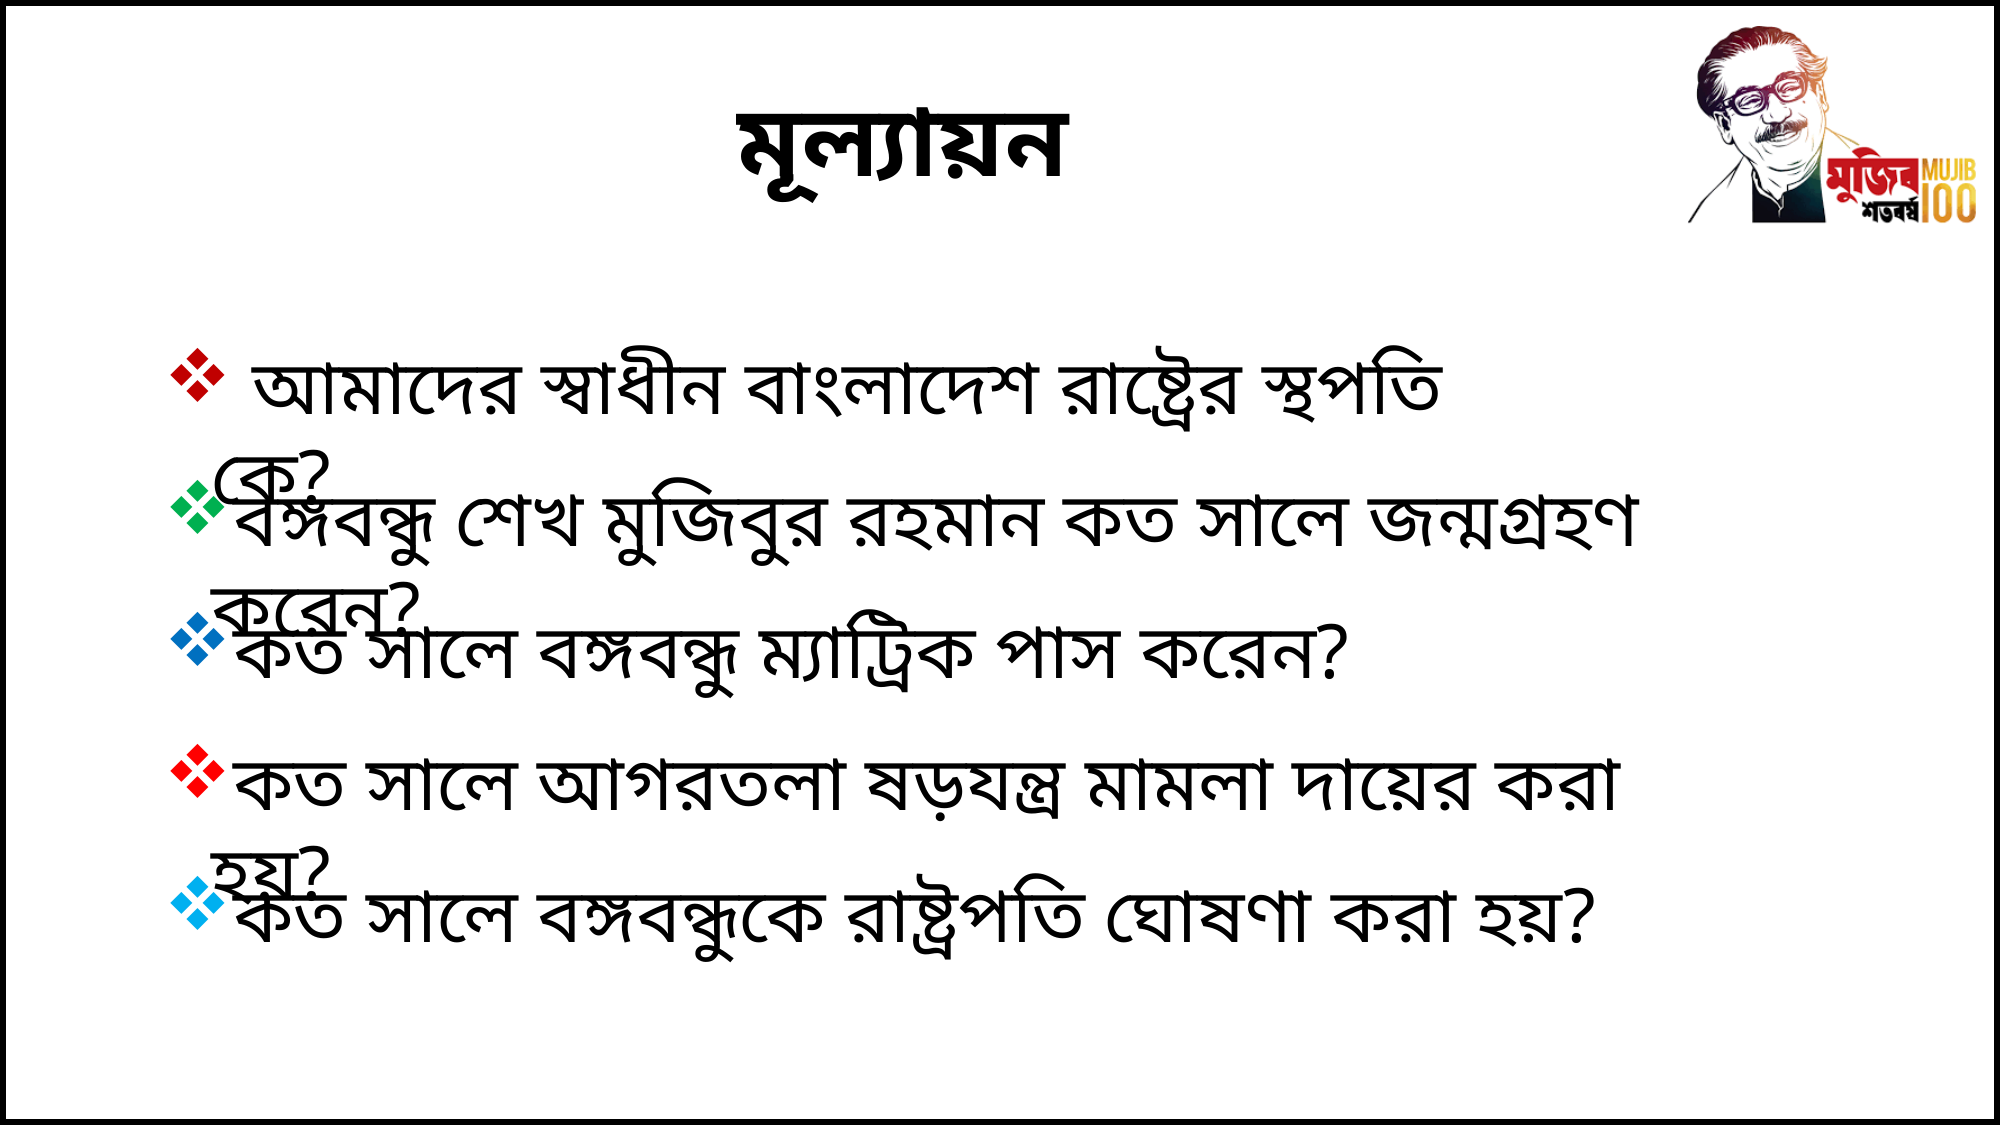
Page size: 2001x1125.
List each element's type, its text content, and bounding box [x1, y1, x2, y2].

text_box কত সালে বঙ্গবন্ধুকে রাষ্ট্রপতি ঘোষণা করা হয়? [149, 860, 1621, 966]
text_box বঙ্গবন্ধু শেখ মুজিবুর রহমান কত সালে জন্মগ্রহণ করেন? [150, 463, 1758, 659]
text_box [0, 0, 2000, 1125]
text_box কত সালে বঙ্গবন্ধু ম্যাট্রিক পাস করেন? [150, 596, 1366, 701]
text_box মূল্যায়ন [671, 69, 1124, 205]
text_box আমাদের স্বাধীন বাংলাদেশ রাষ্ট্রের স্থপতি কে? [150, 331, 1516, 463]
picture [1687, 25, 1977, 245]
text_box কত সালে আগরতলা ষড়যন্ত্র মামলা দায়ের করা হয়? [149, 728, 1698, 924]
